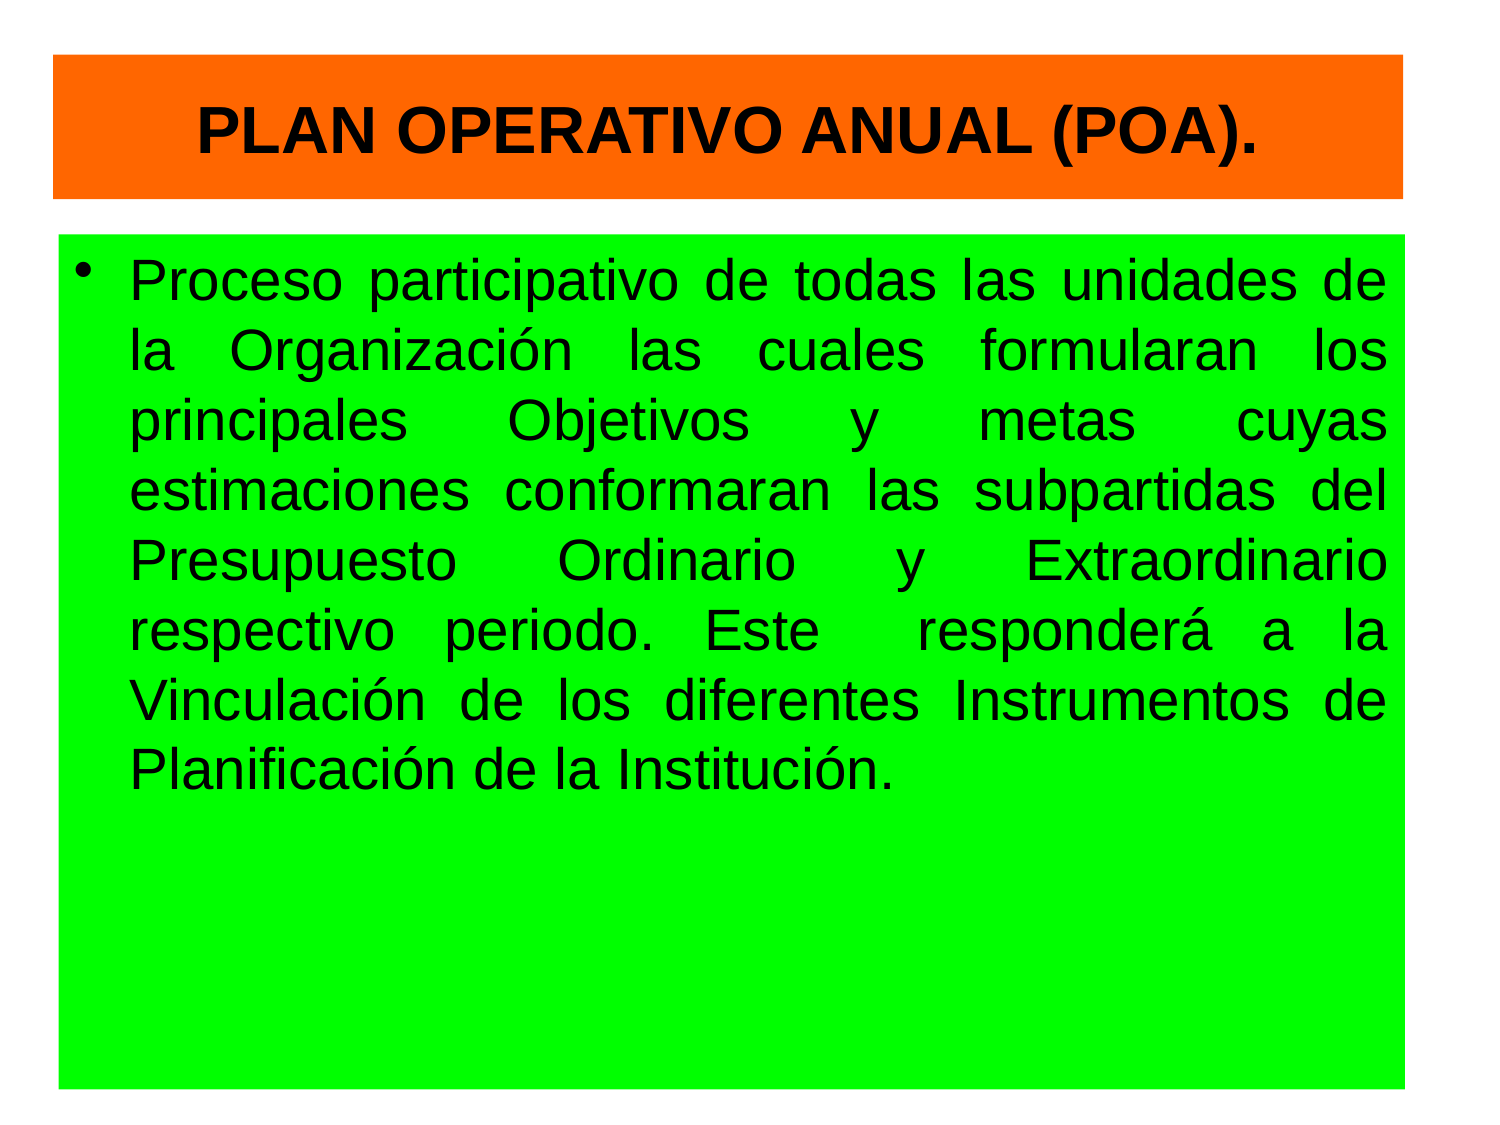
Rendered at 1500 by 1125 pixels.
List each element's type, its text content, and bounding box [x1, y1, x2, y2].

list Proceso participativo de todas las unidades de la Organización las cuales formularan los principales Objetivos y metas cuyas estimaciones conformaran las subpartidas del Presupuesto Ordinario y Extraordinario respectivo periodo. Este responderá a la Vinculación de los diferentes Instrumentos de Planificación de la Institución. [58, 234, 1405, 1090]
title PLAN OPERATIVO ANUAL (POA). [53, 54, 1404, 200]
